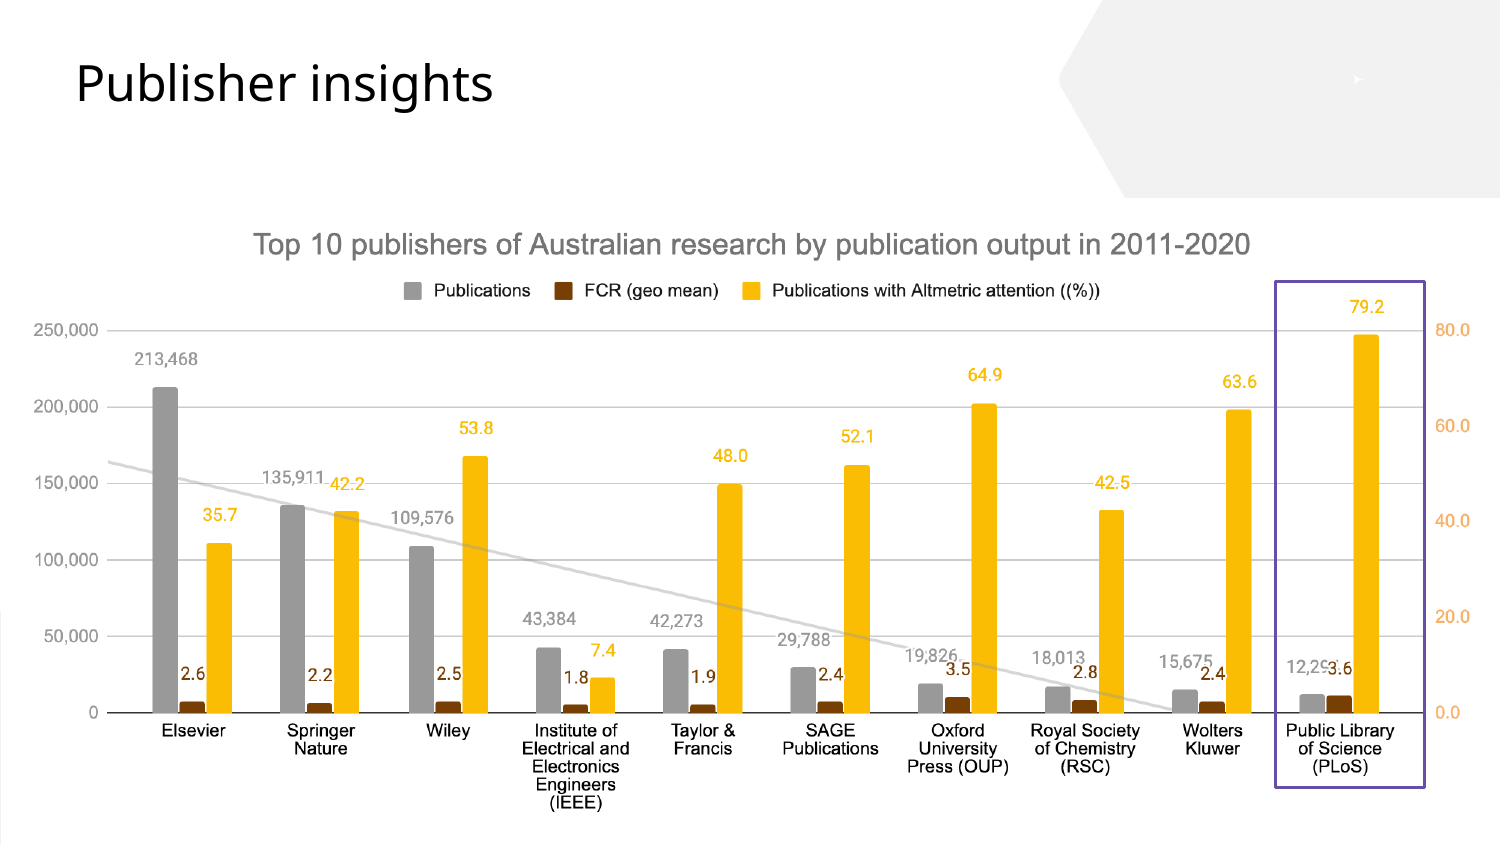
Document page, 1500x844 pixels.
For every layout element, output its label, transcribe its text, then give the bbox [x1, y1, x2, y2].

picture [0, 0, 1500, 844]
title Publisher insights [75, 51, 1425, 107]
